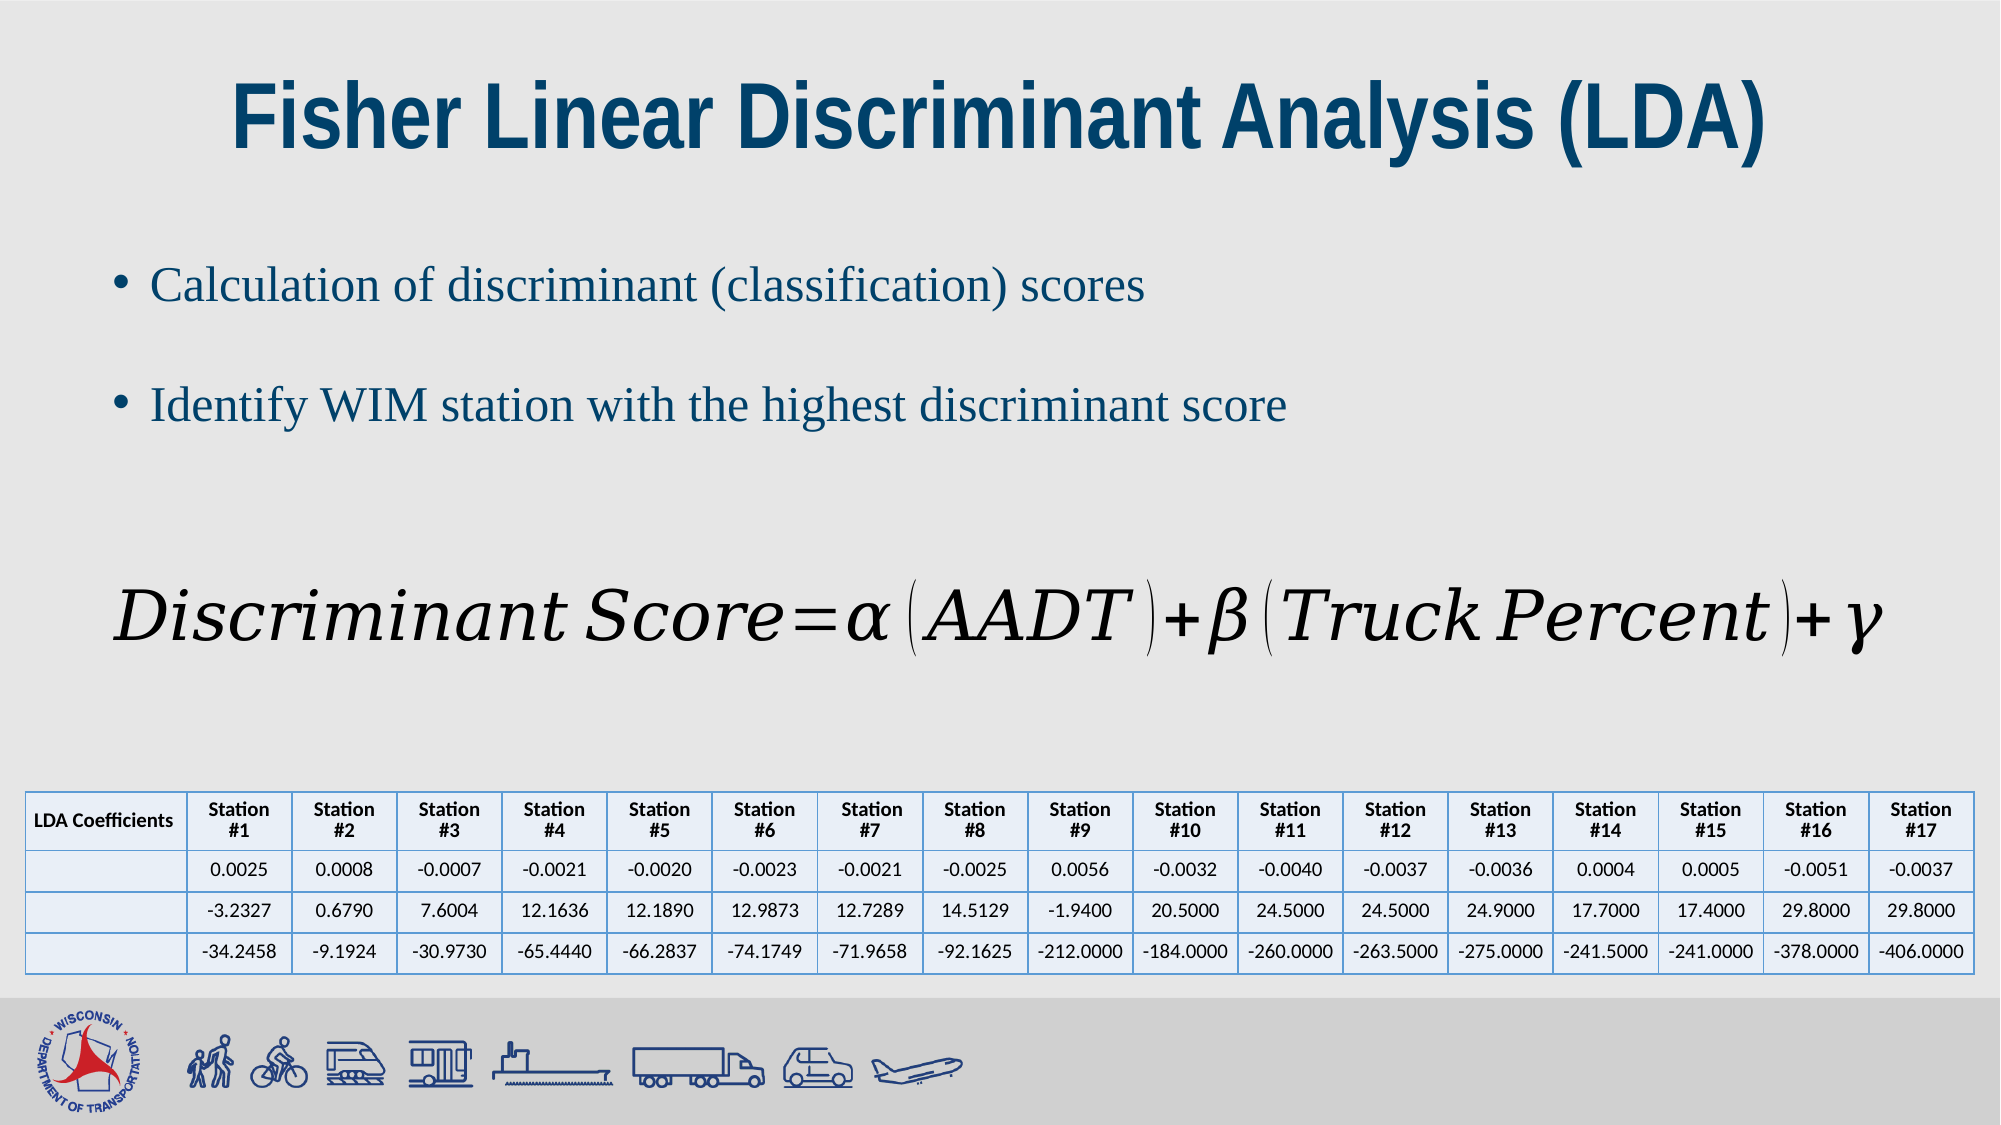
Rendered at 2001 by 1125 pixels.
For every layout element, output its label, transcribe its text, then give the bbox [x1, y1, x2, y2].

picture [632, 1047, 765, 1088]
picture [187, 1034, 234, 1088]
text_box Fisher Linear Discriminant Analysis (LDA) [99, 12, 1900, 230]
picture [491, 1039, 614, 1100]
picture [403, 1037, 477, 1090]
picture [871, 1057, 963, 1085]
text_box Calculation of discriminant (classification) scores Identify WIM station with the highest discriminant score [97, 244, 1913, 486]
picture [37, 1010, 140, 1113]
picture [250, 1036, 308, 1088]
picture [312, 1038, 399, 1088]
picture [783, 1047, 853, 1088]
